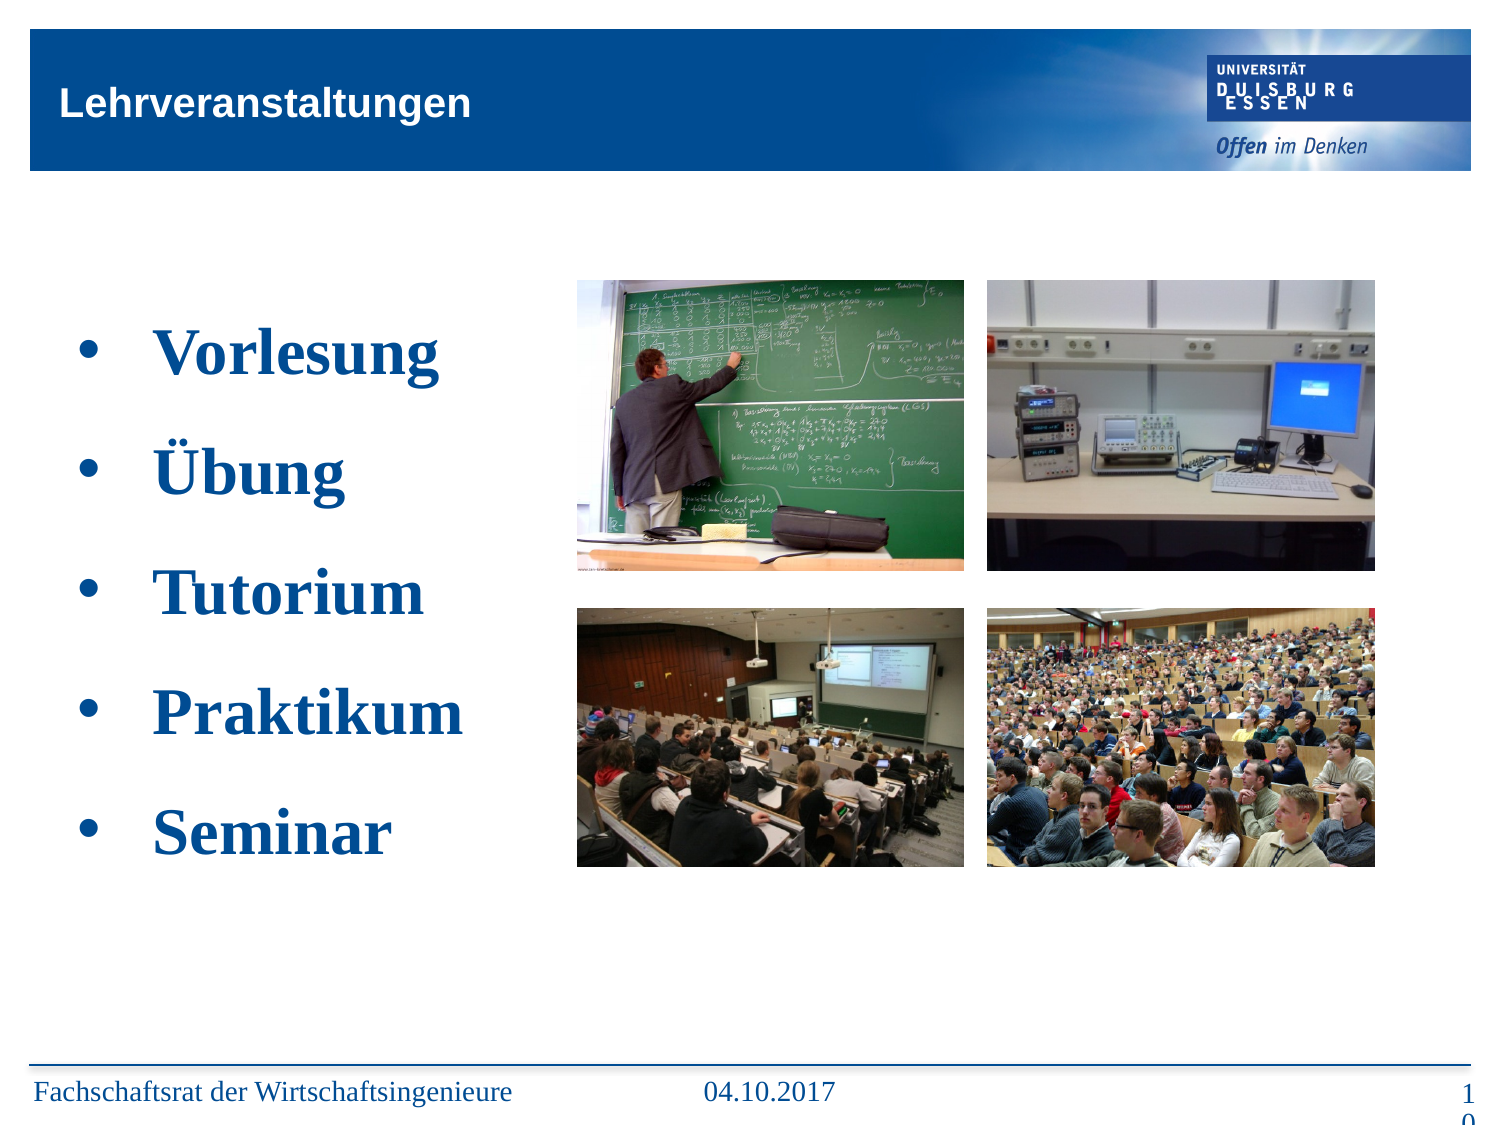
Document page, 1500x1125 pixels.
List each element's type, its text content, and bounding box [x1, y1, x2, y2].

text_box 9 [1446, 1067, 1494, 1118]
picture [987, 608, 1375, 868]
picture [576, 608, 965, 867]
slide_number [594, 1072, 945, 1125]
picture [1152, 29, 1471, 171]
footer Fachschaftsrat der Wirtschaftsingenieure [18, 1064, 561, 1125]
text_box Vorlesung Übung Tutorium Praktikum Seminar [63, 260, 1029, 875]
title Lehrveranstaltungen [29, 29, 1152, 172]
picture [987, 280, 1375, 571]
picture [576, 280, 965, 571]
